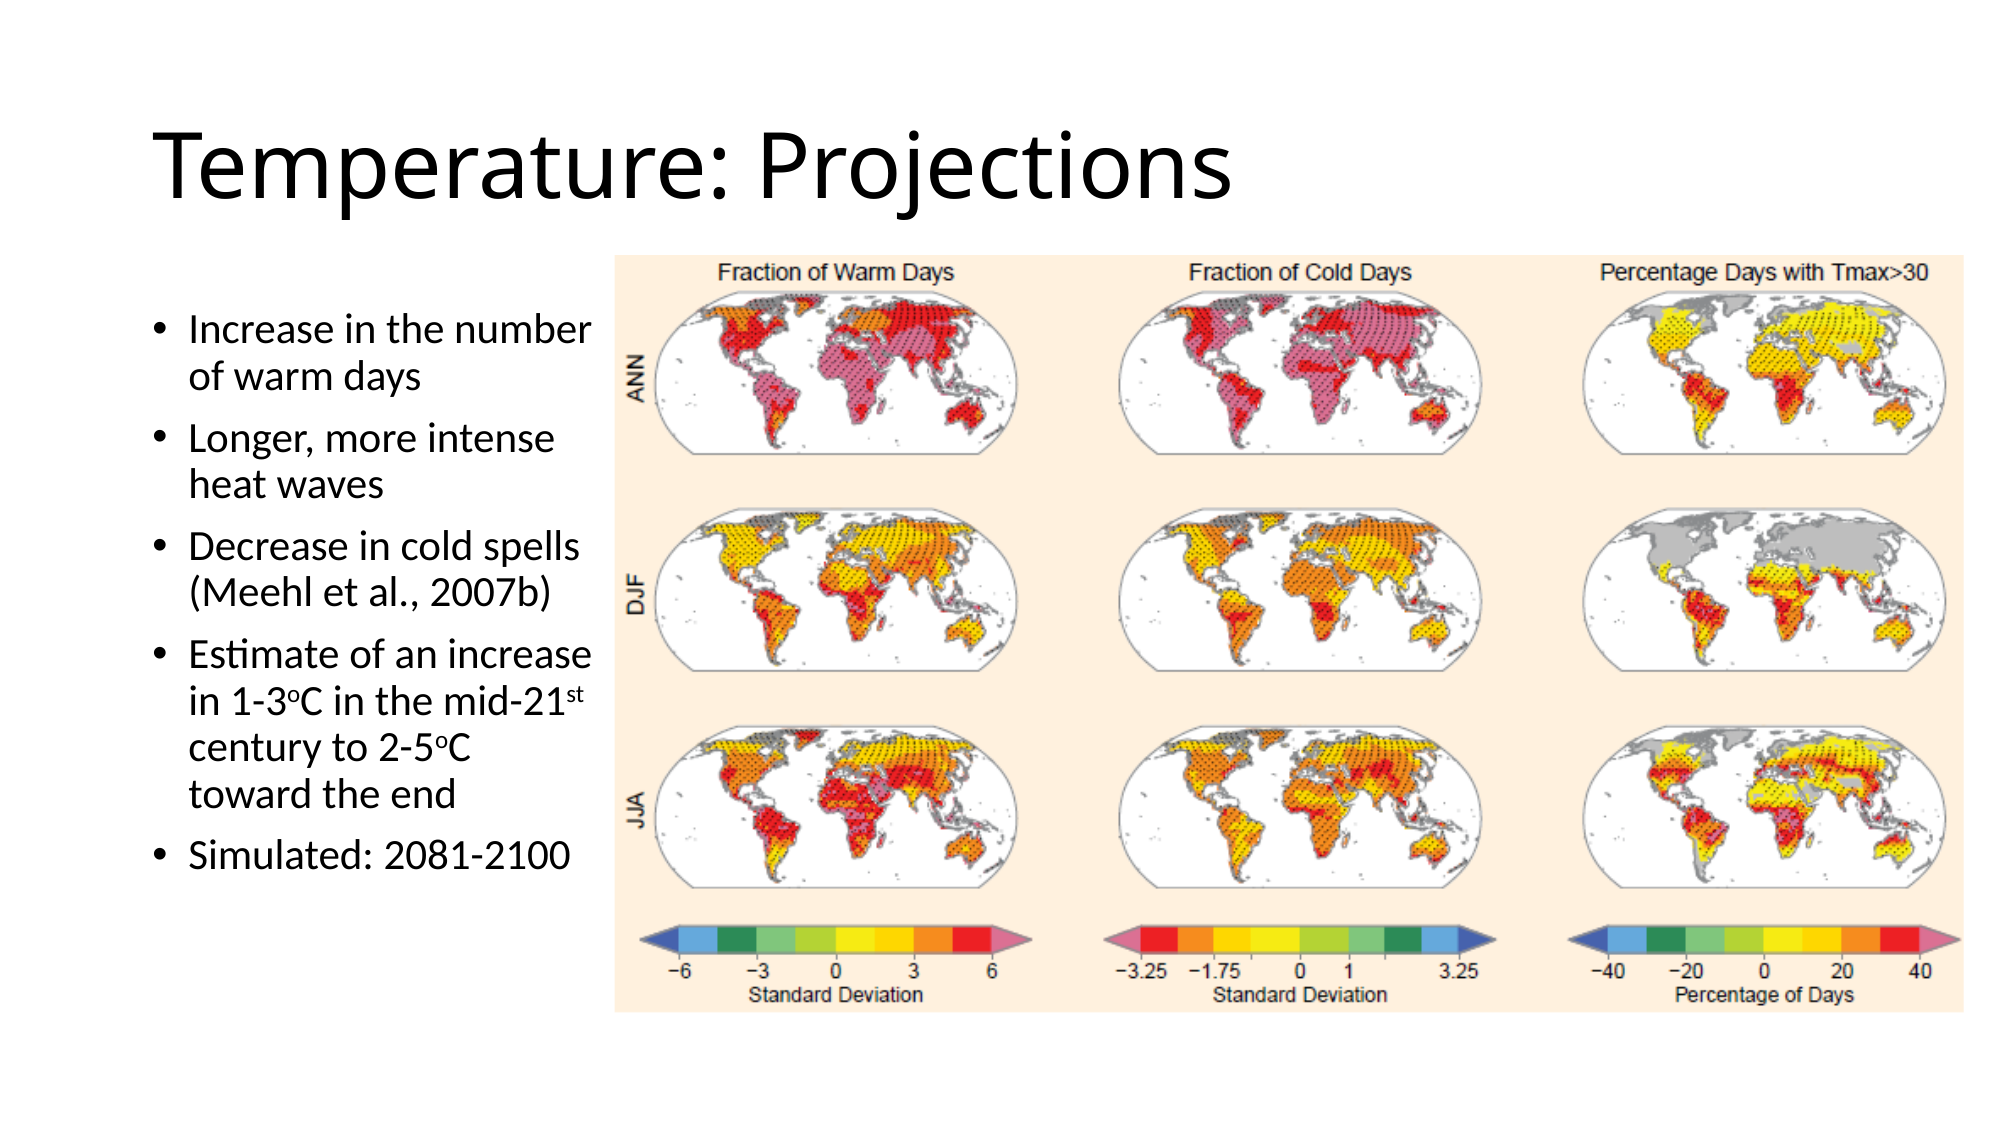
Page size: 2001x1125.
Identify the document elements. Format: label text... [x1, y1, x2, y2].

title Temperature: Projections [137, 59, 1863, 278]
picture [614, 255, 1964, 1014]
list Increase in the number of warm days Longer, more intense heat waves Decrease in cold spells (Meehl et al., 2007b) Estimate of an increase in 1-3oC in the mid-21st century to 2-5oC toward the end Simulated: 2081-2100 [137, 299, 614, 1014]
